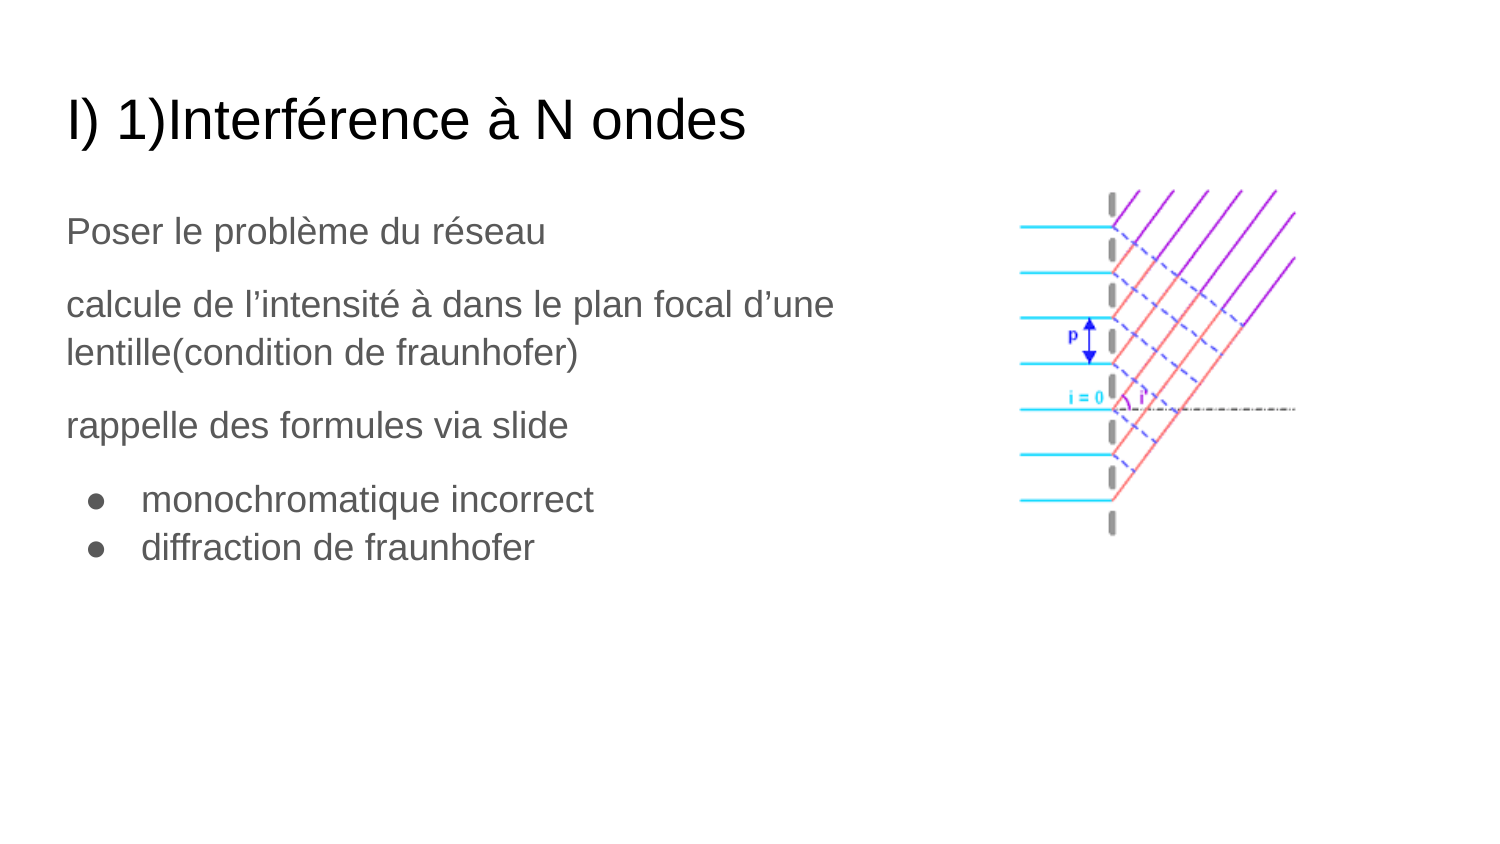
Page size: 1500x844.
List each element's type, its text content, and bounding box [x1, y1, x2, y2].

picture [1018, 188, 1371, 541]
title I) 1)Interférence à N ondes [51, 72, 1449, 167]
list Poser le problème du réseau calcule de l’intensité à dans le plan focal d’une lentille(condition de fraunhofer) rappelle des formules via slide monochromatique incorrect diffraction de fraunhofer [51, 189, 851, 750]
